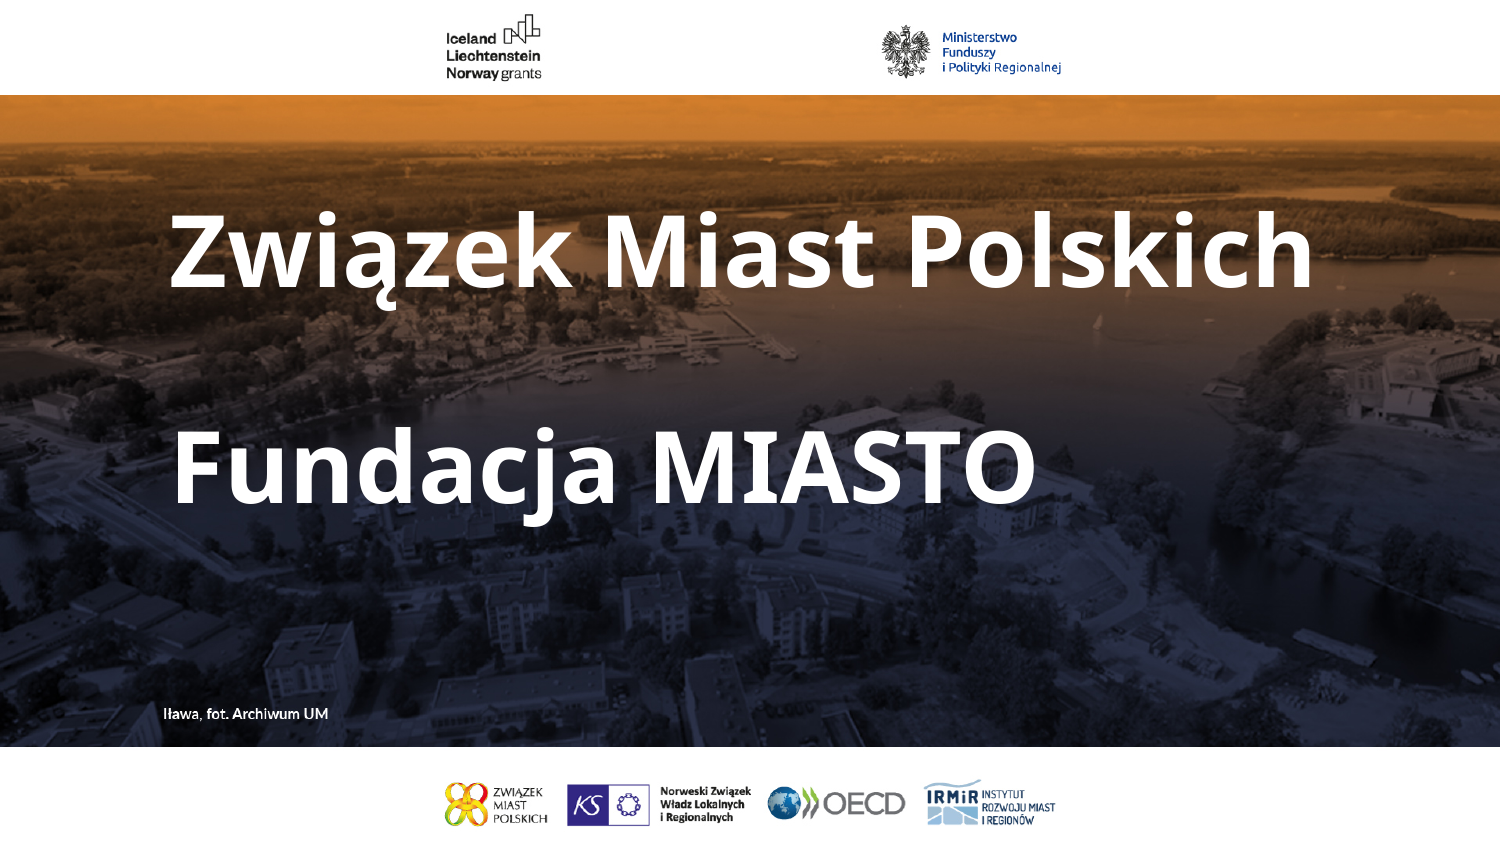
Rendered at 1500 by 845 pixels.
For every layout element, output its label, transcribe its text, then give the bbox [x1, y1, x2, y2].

picture [0, 0, 1500, 844]
title Związek Miast Polskich Fundacja MIASTO [154, 193, 1448, 604]
